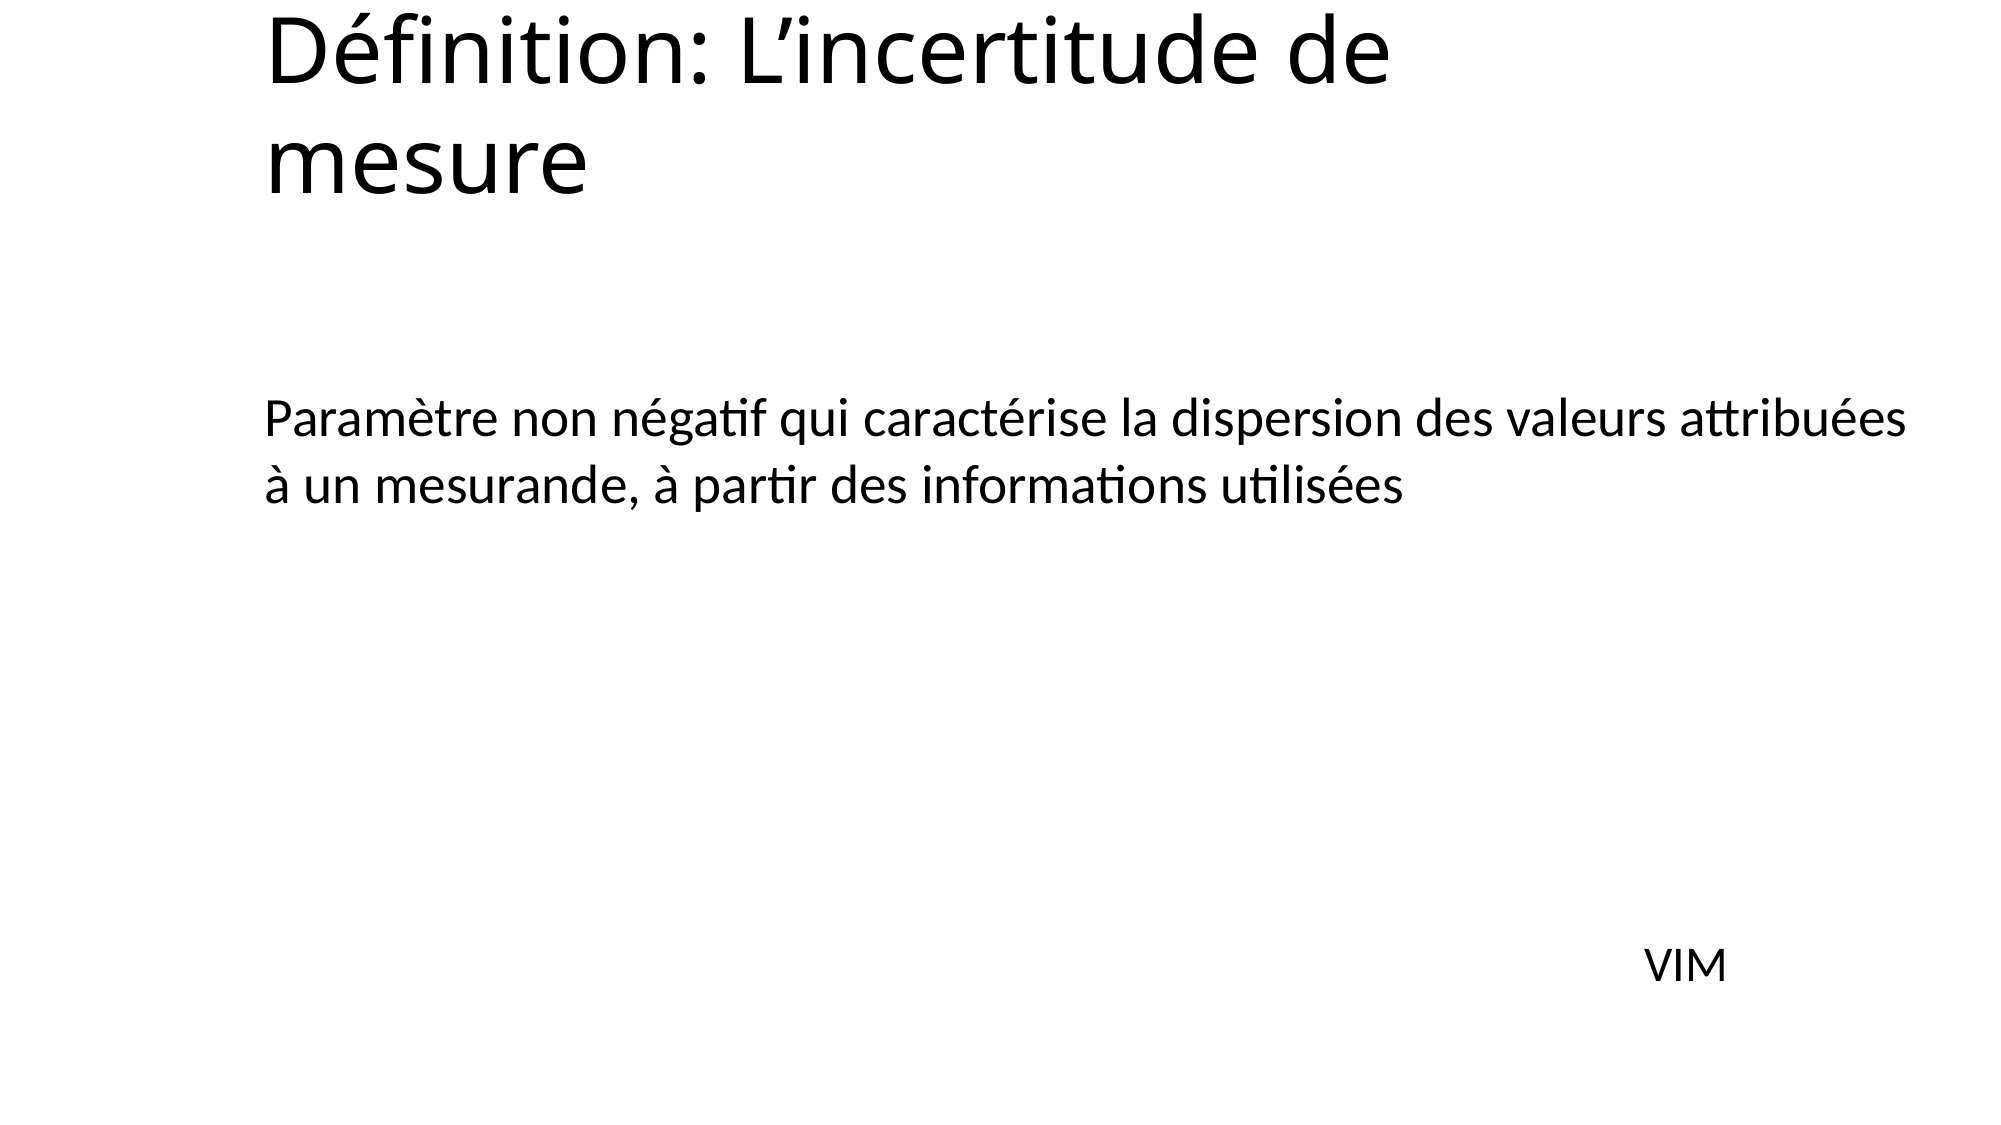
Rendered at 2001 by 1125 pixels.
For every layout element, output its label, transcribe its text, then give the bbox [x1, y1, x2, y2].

text_box VIM [1629, 924, 1851, 1000]
title Définition: L’incertitude de mesure [249, 2, 1709, 202]
text_box Paramètre non négatif qui caractérise la dispersion des valeurs attribuées à un mesurande, à partir des informations utilisées [249, 373, 1935, 655]
